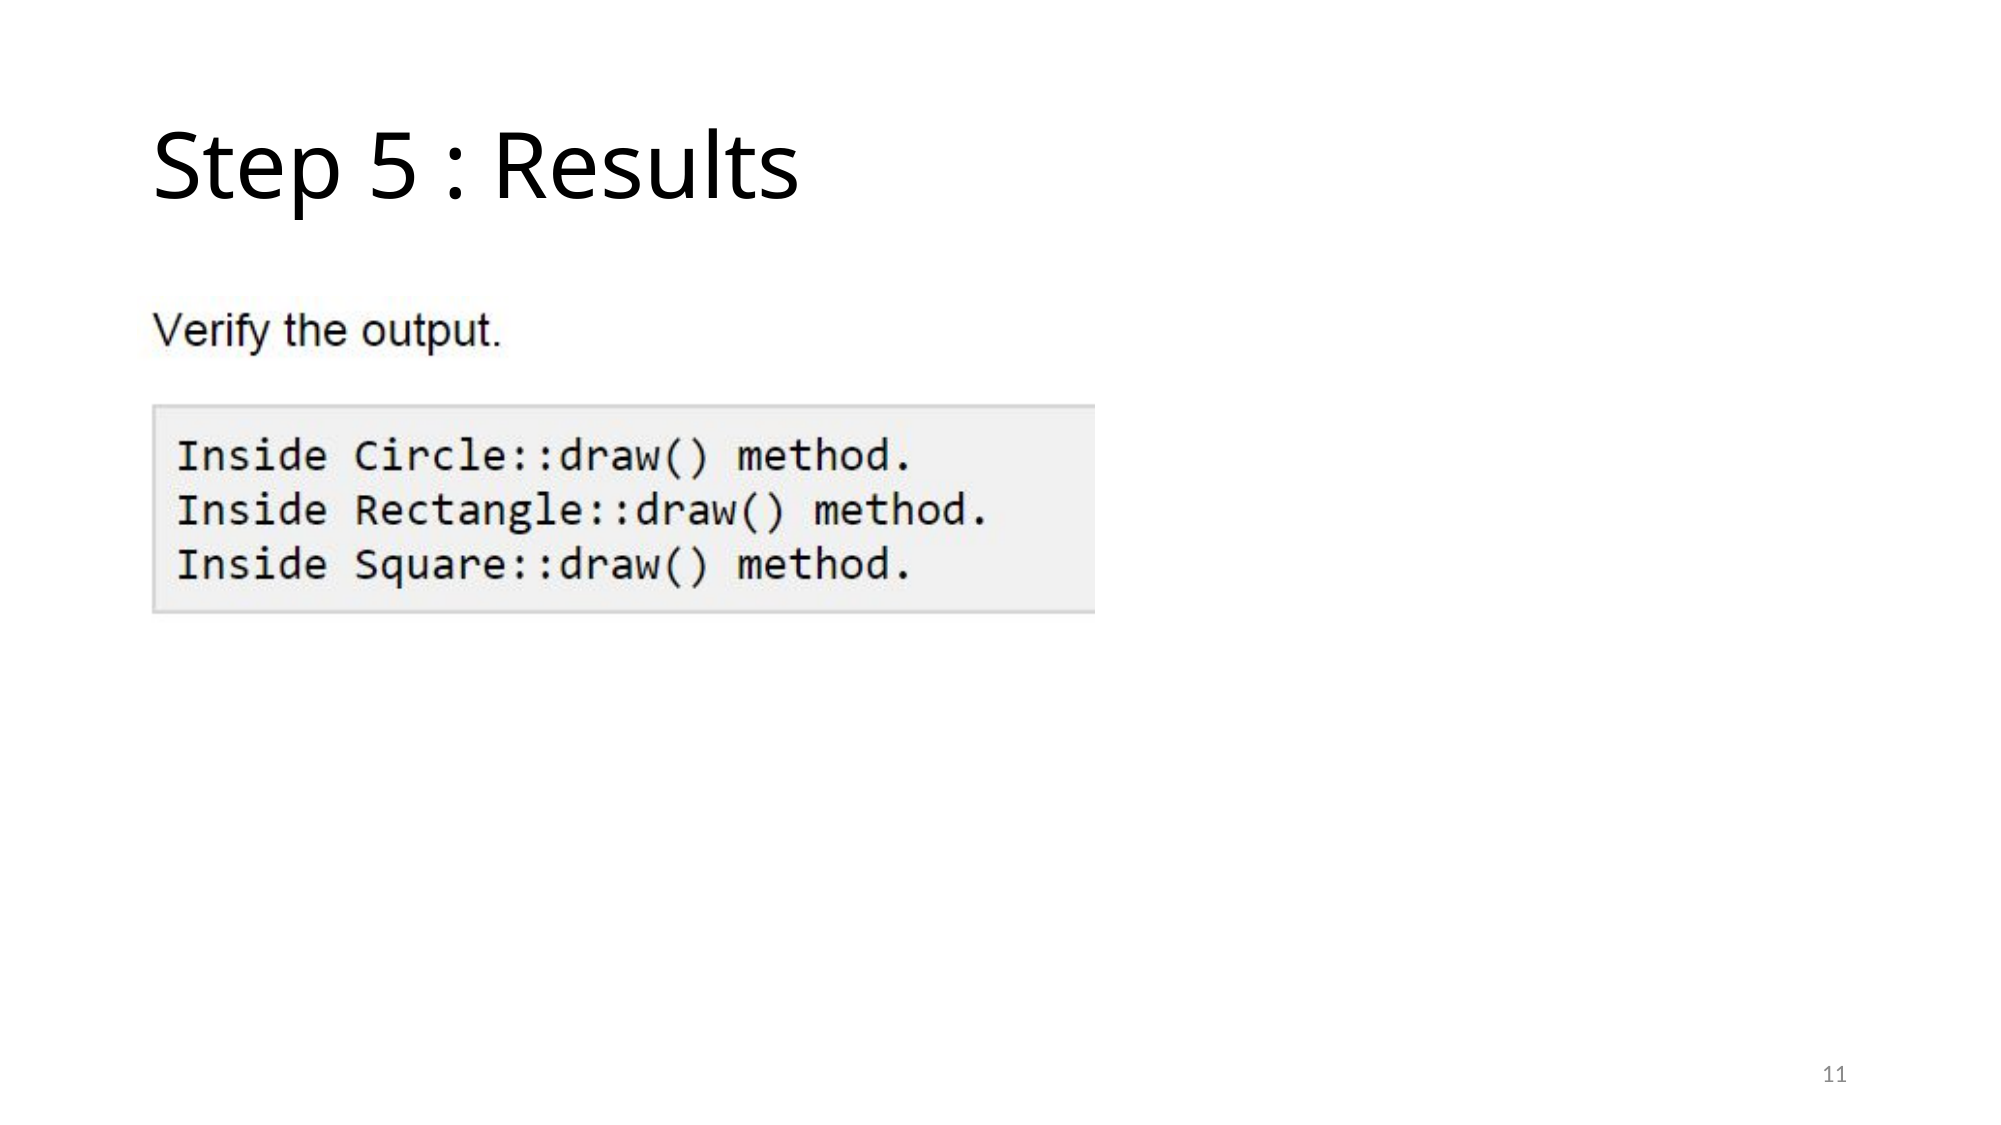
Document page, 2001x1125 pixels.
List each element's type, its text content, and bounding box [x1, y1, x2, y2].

slide_number 11 [1412, 1042, 1863, 1103]
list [137, 296, 1095, 624]
title Step 5 : Results [137, 59, 1863, 278]
